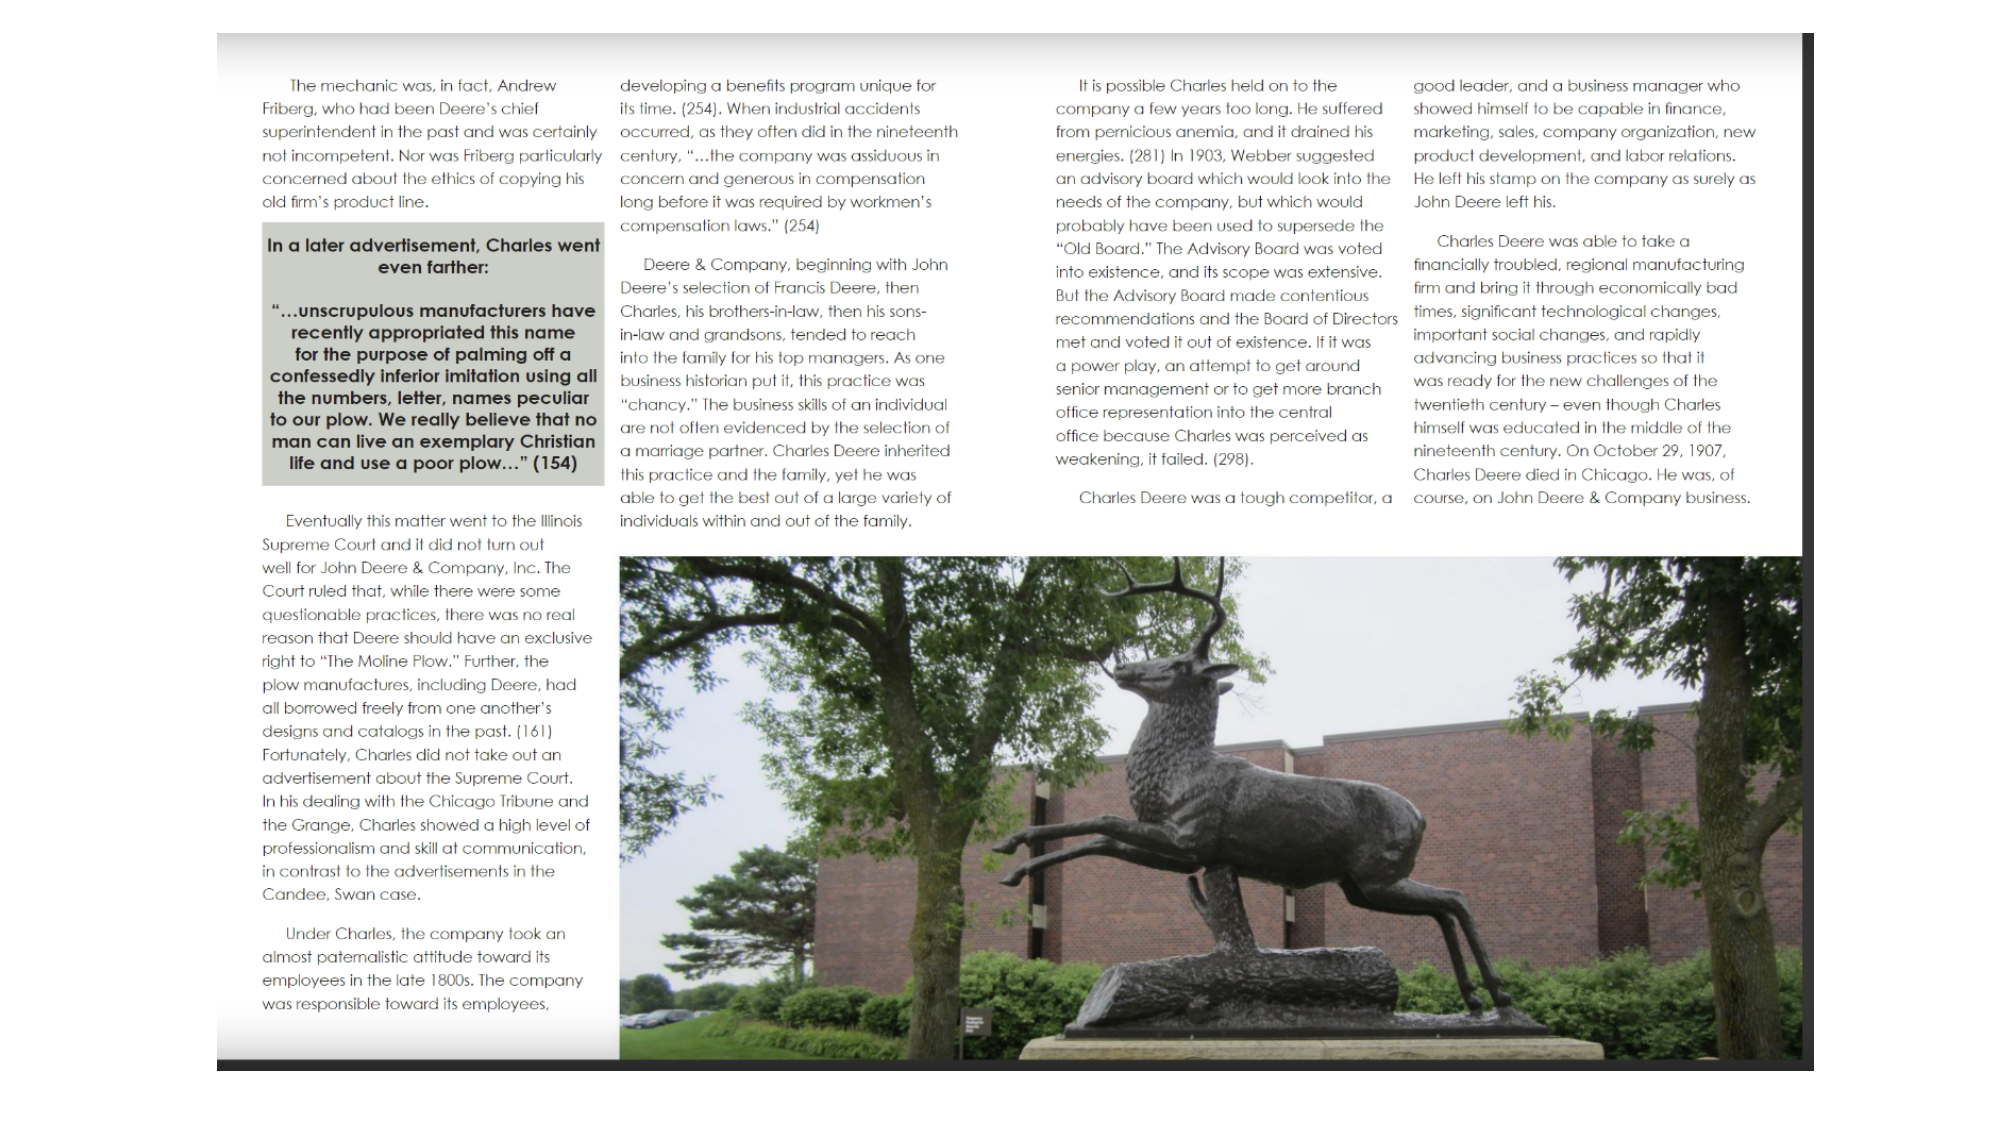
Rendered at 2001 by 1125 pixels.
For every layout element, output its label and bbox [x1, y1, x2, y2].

picture [217, 33, 1814, 1071]
